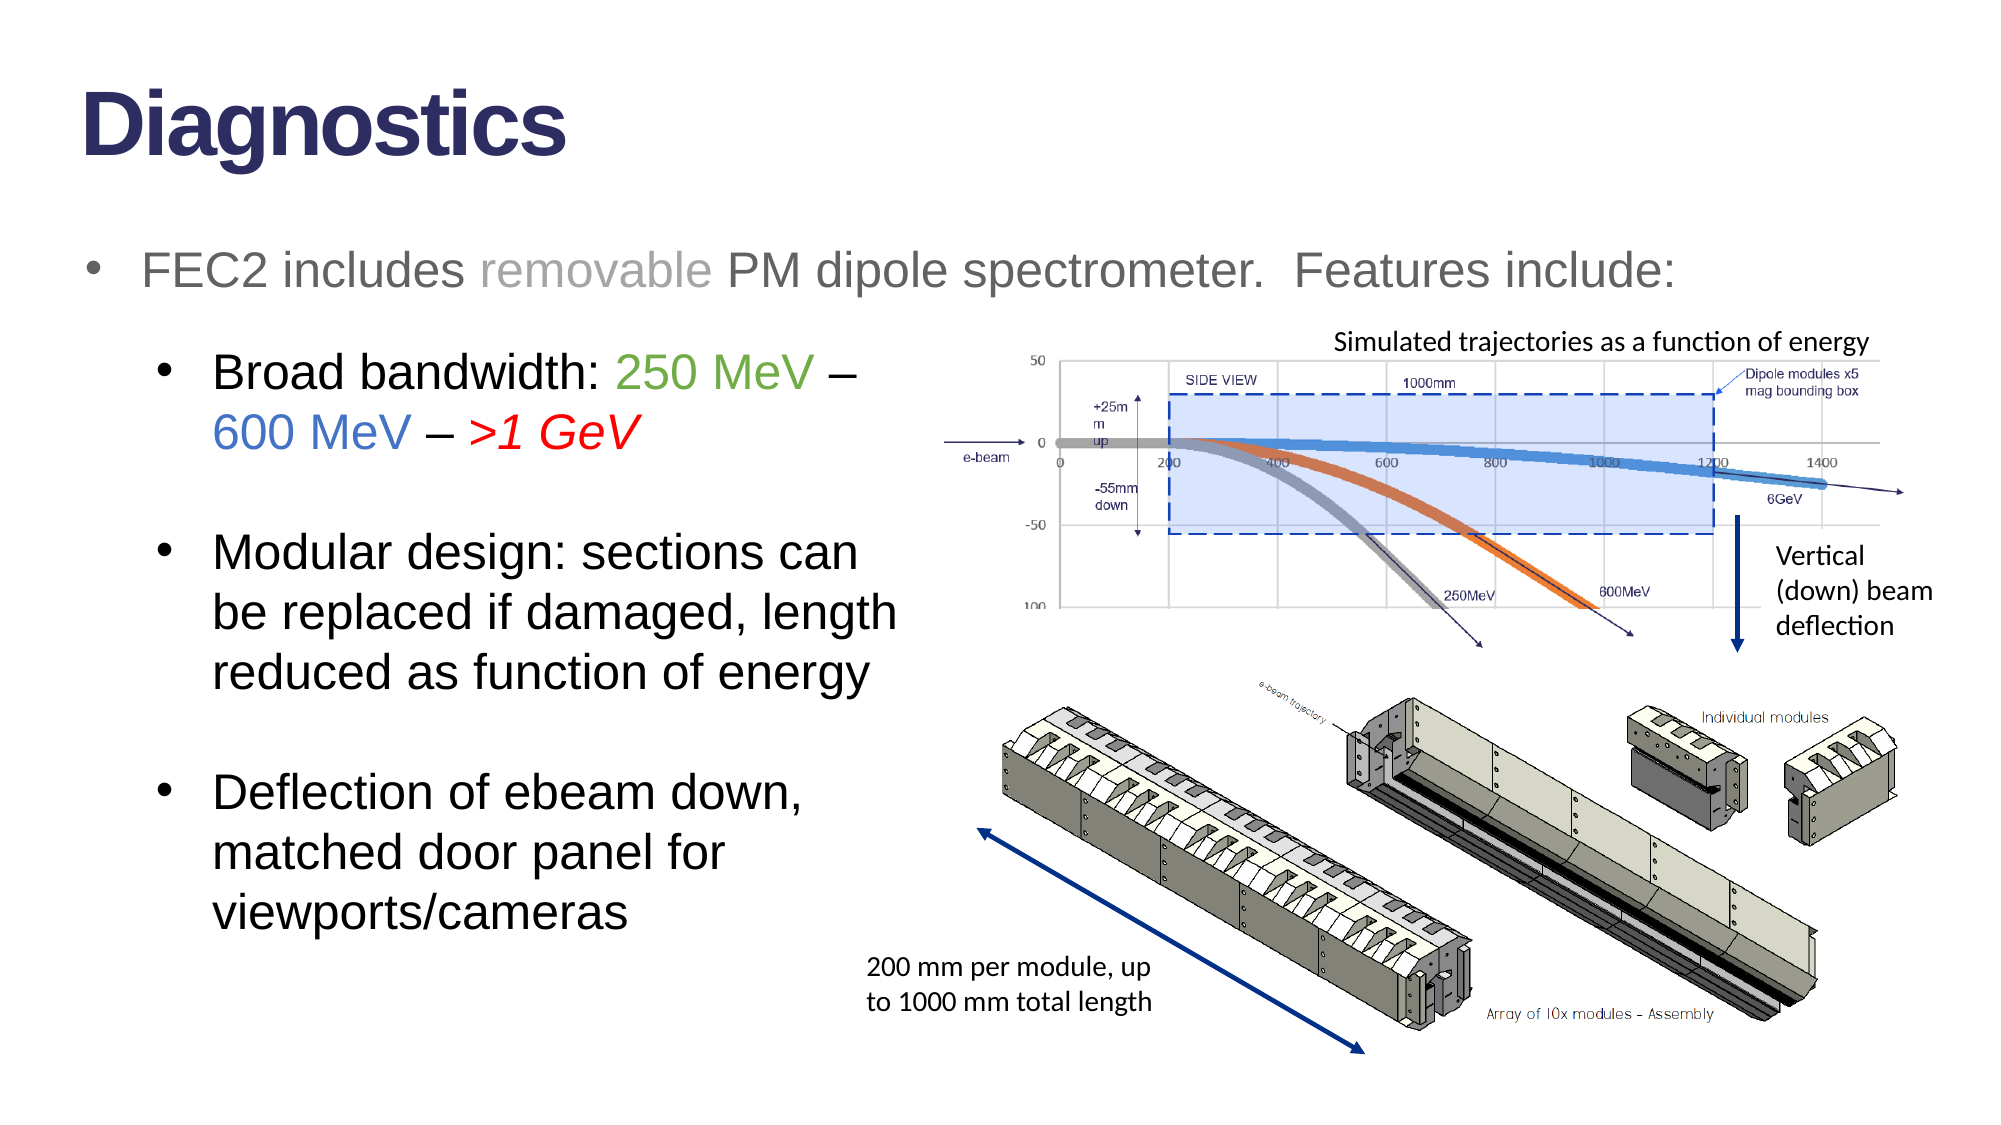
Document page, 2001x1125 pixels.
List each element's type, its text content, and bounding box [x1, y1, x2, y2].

text_box Simulated trajectories as a function of energy [1140, 314, 1885, 349]
text_box FEC2 includes removable PM dipole spectrometer. Features include: [70, 229, 1934, 365]
text_box Diagnostics [66, 56, 1983, 182]
text_box 200 mm per module, up to 1000 mm total length [851, 939, 976, 1025]
text_box Broad bandwidth: 250 MeV – 600 MeV – >1 GeV Modular design: sections can be replaced if damaged, length reduced as function of energy Deflection of ebeam down, matched door panel for viewports/cameras [66, 332, 917, 947]
picture [942, 349, 1908, 653]
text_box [976, 827, 1366, 1055]
text_box Vertical (down) beam deflection [1908, 529, 1966, 649]
picture [999, 671, 1901, 1036]
